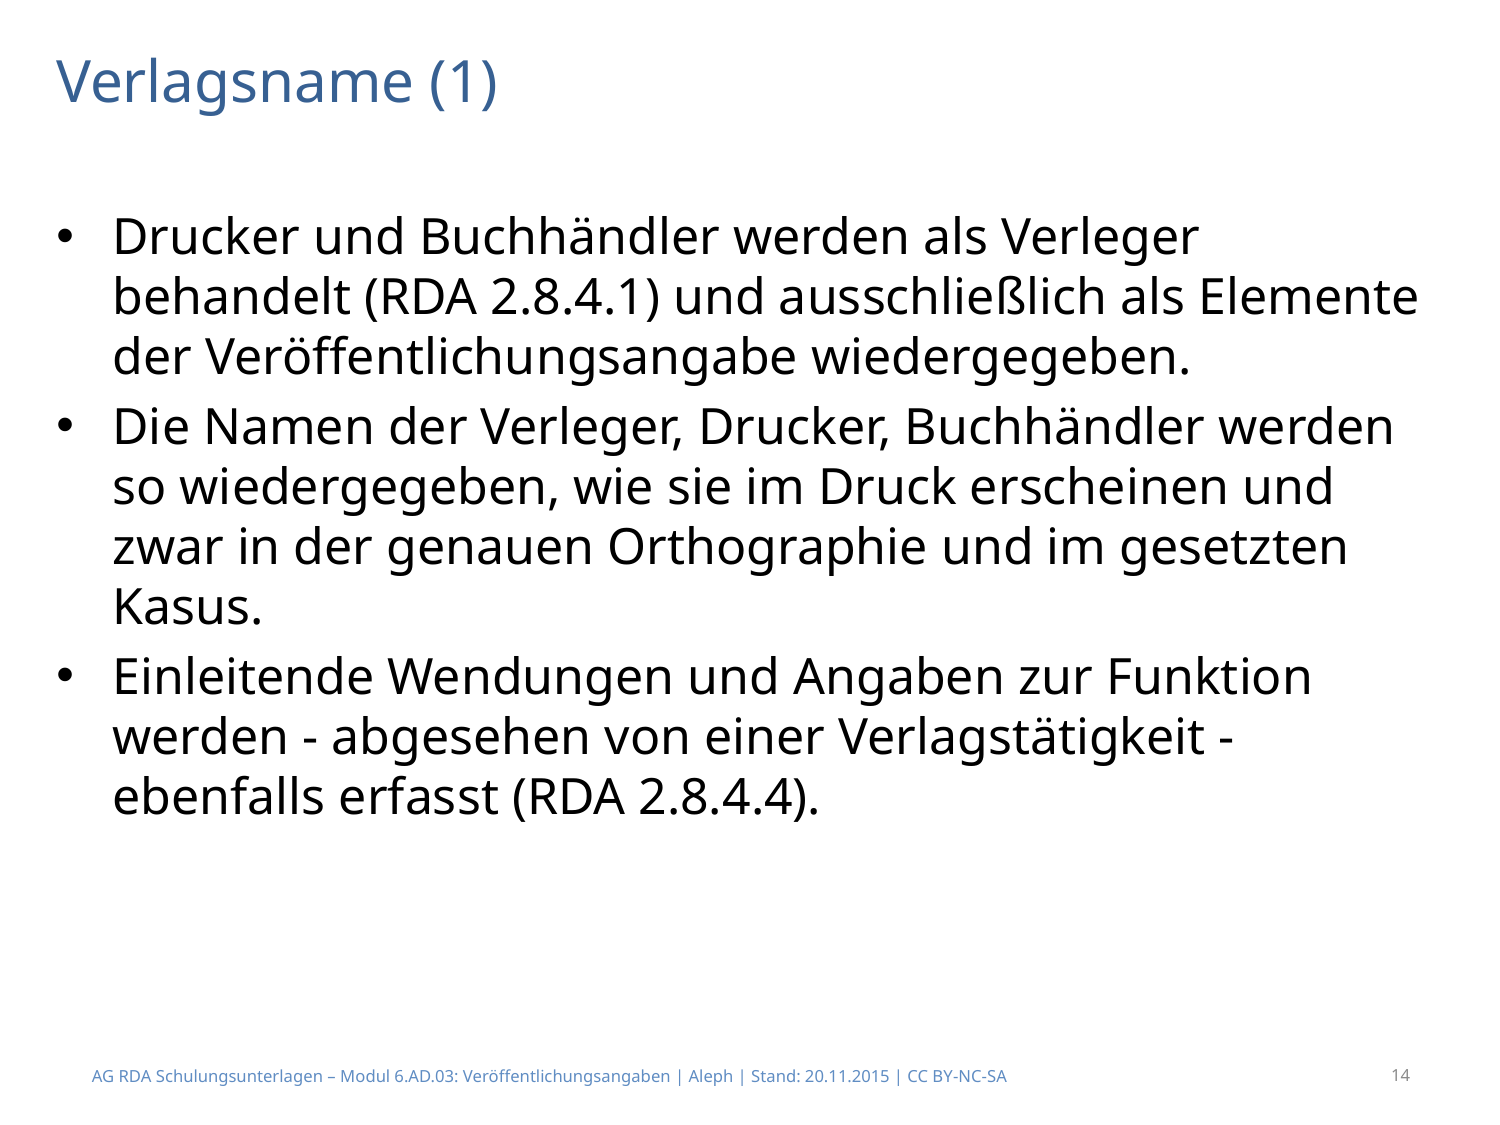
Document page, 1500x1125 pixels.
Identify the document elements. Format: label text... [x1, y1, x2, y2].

footer AG RDA Schulungsunterlagen – Modul 6.AD.03: Veröffentlichungsangaben | Aleph | Stand: 20.11.2015 | CC BY-NC-SA [76, 1046, 1187, 1106]
slide_number 14 [1187, 1046, 1425, 1106]
list Drucker und Buchhändler werden als Verleger behandelt (RDA 2.8.4.1) und ausschließlich als Elemente der Veröffentlichungsangabe wiedergegeben. Die Namen der Verleger, Drucker, Buchhändler werden so wiedergegeben, wie sie im Druck erscheinen und zwar in der genauen Orthographie und im gesetzten Kasus. Einleitende Wendungen und Angaben zur Funktion werden - abgesehen von einer Verlagstätigkeit - ebenfalls erfasst (RDA 2.8.4.4). [41, 137, 1459, 1035]
title Verlagsname (1) [41, 31, 1459, 127]
